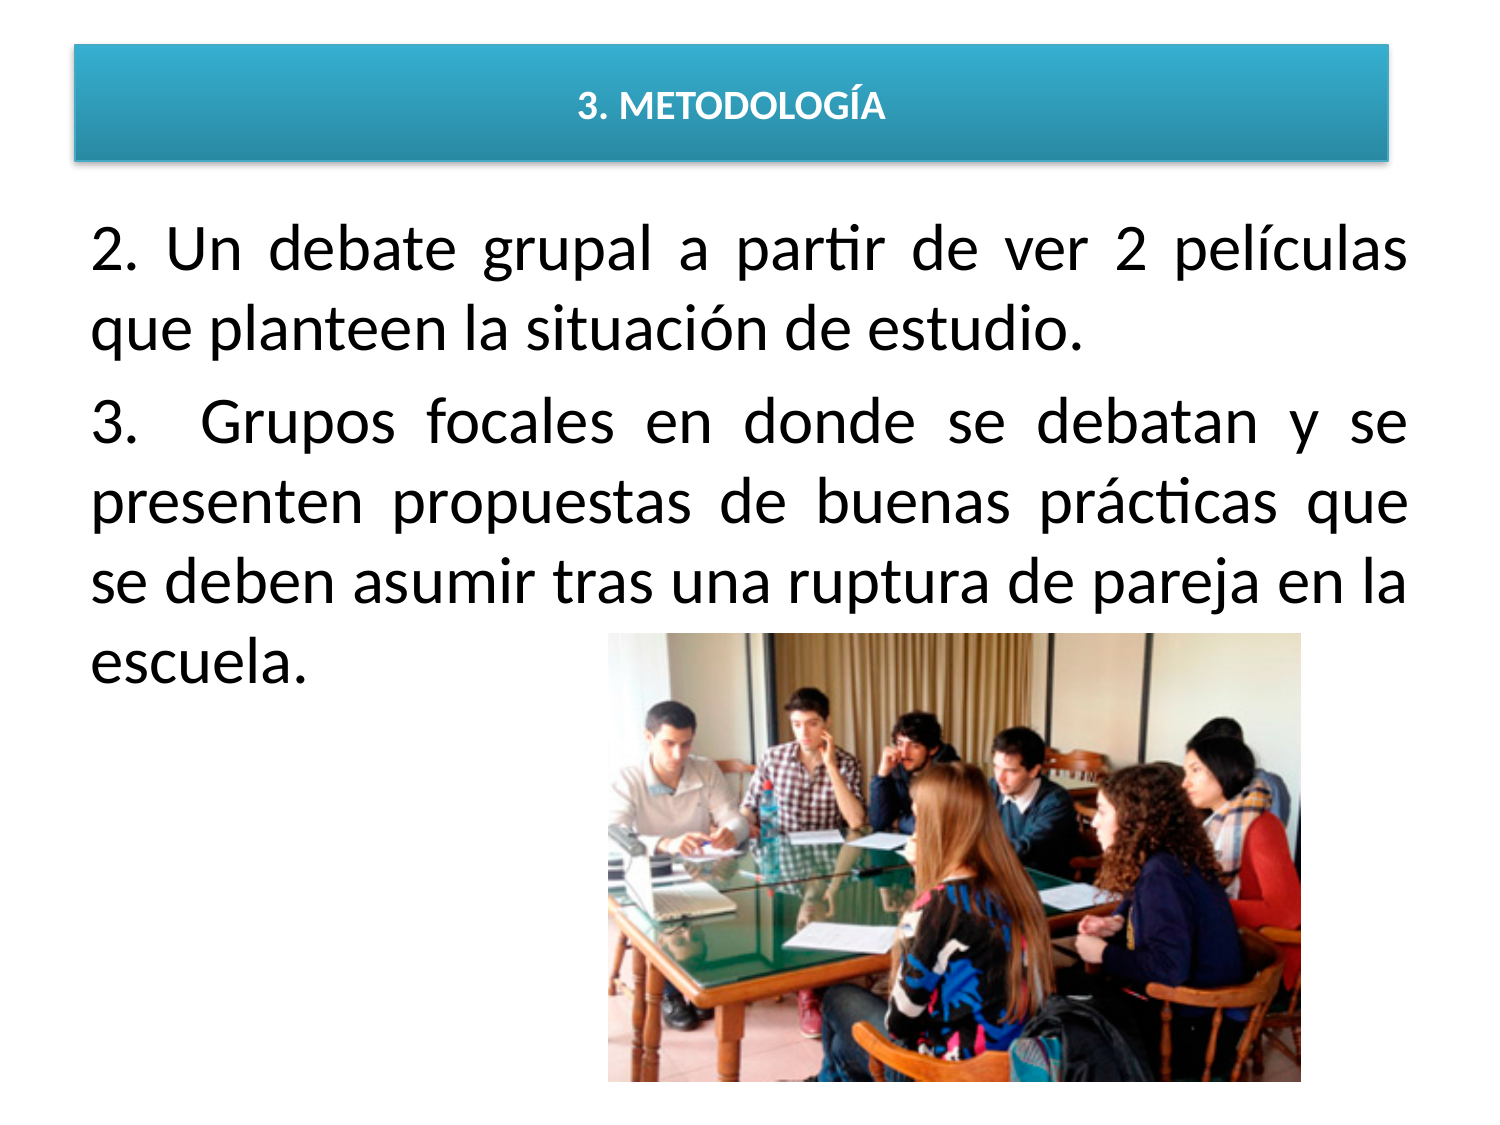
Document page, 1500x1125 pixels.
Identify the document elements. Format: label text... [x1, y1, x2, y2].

picture [608, 633, 1301, 1082]
list 2. Un debate grupal a partir de ver 2 películas que planteen la situación de estudio. 3. Grupos focales en donde se debatan y se presenten propuestas de buenas prácticas que se deben asumir tras una ruptura de pareja en la escuela. [75, 196, 1425, 1005]
text_box 3. METODOLOGÍA [74, 44, 1389, 162]
picture [1040, 1076, 1047, 1082]
